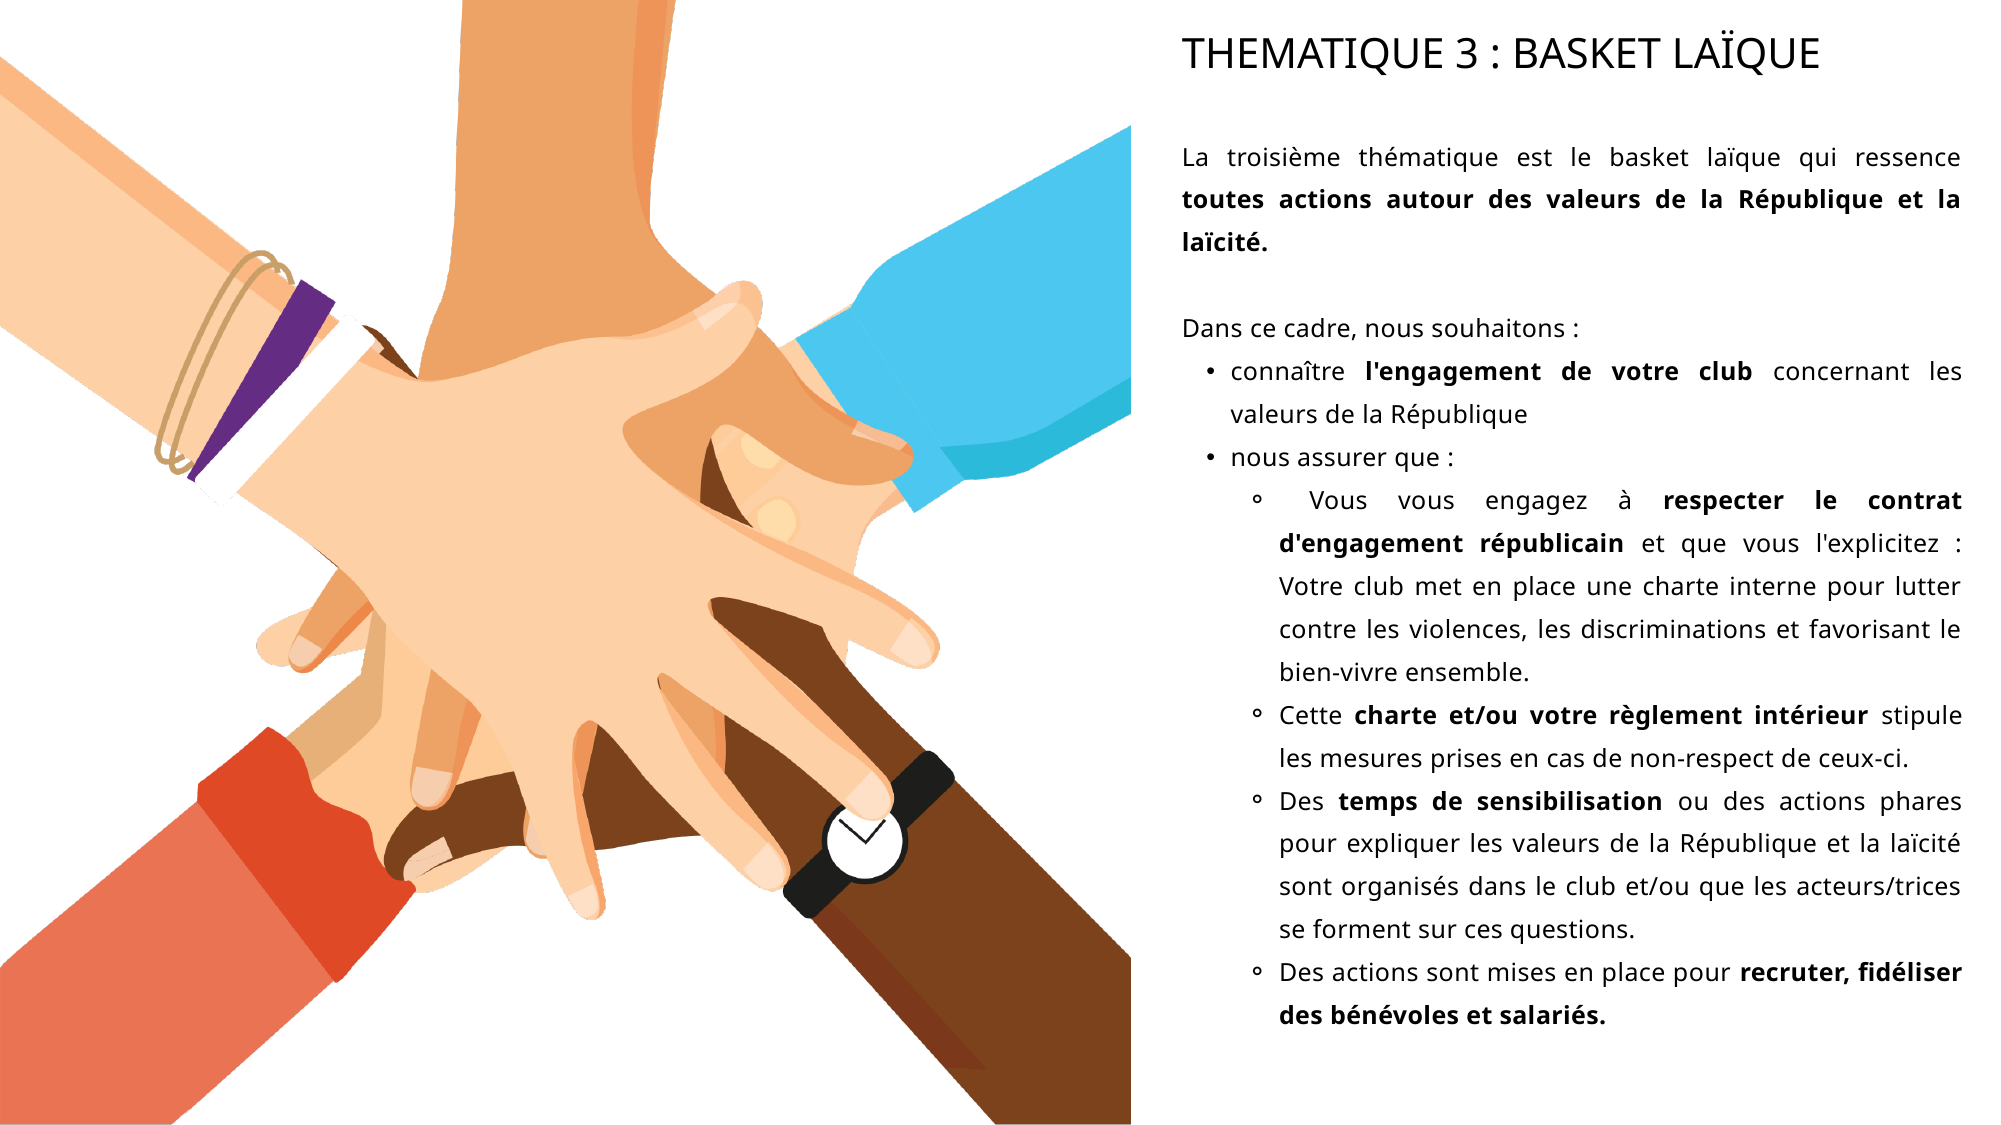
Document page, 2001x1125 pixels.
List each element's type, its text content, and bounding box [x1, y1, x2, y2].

text_box La troisième thématique est le basket laïque qui ressence toutes actions autour des valeurs de la République et la laïcité. ​ ​ Dans ce cadre, nous souhaitons : ​​ connaître l'engagement de votre club concernant les valeurs de la République​ nous assurer que :​​ Vous vous engagez à respecter le contrat d'engagement républicain et que vous l'explicitez : Votre club met en place une charte interne pour lutter contre les violences, les discriminations et favorisant le bien-vivre ensemble. ​ Cette charte et/ou votre règlement intérieur stipule les mesures prises en cas de non-respect de ceux-ci. ​ Des temps de sensibilisation ou des actions phares pour expliquer les valeurs de la République et la laïcité sont organisés dans le club et/ou que les acteurs/trices se forment sur ces questions. ​ Des actions sont mises en place pour recruter, fidéliser des bénévoles et salariés. [1181, 128, 1964, 1073]
picture [0, 0, 1131, 1125]
text_box THEMATIQUE 3 : BASKET LAÏQUE​ [1181, 27, 2000, 128]
